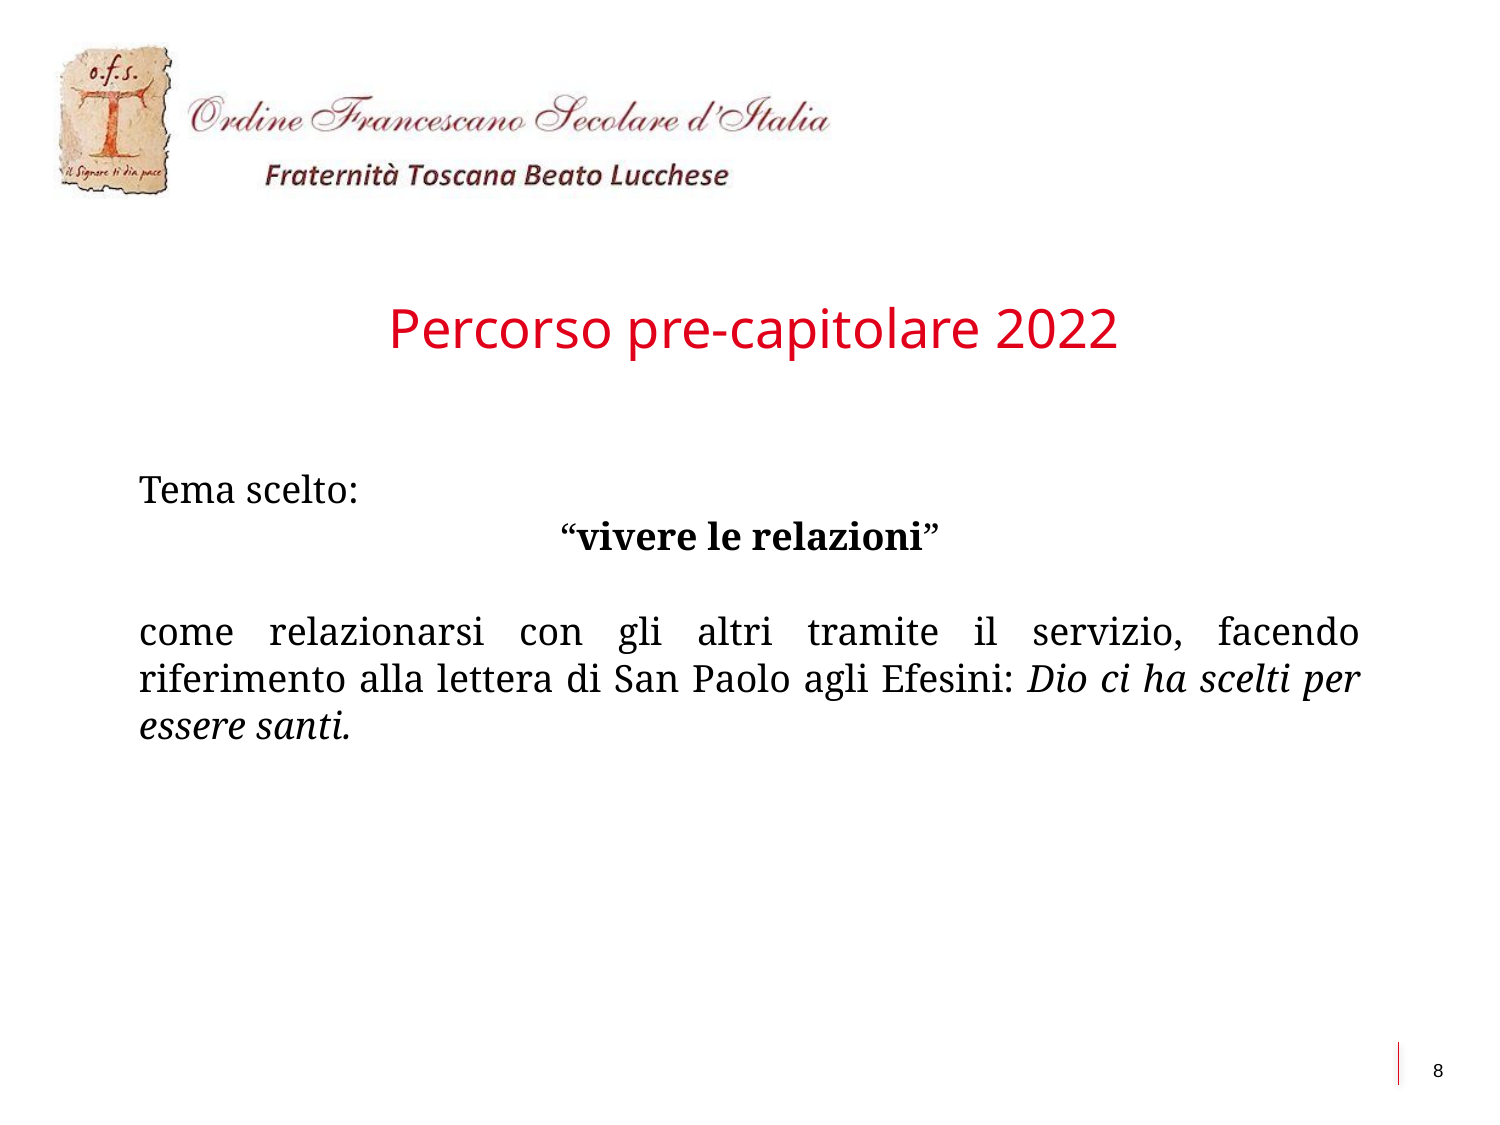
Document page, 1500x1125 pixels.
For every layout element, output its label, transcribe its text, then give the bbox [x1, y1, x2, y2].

text_box Tema scelto: “vivere le relazioni” come relazionarsi con gli altri tramite il servizio, facendo riferimento alla lettera di San Paolo agli Efesini: Dio ci ha scelti per essere santi. [123, 456, 1376, 755]
picture [53, 42, 904, 199]
title Percorso pre-capitolare 2022 [49, 302, 1459, 468]
